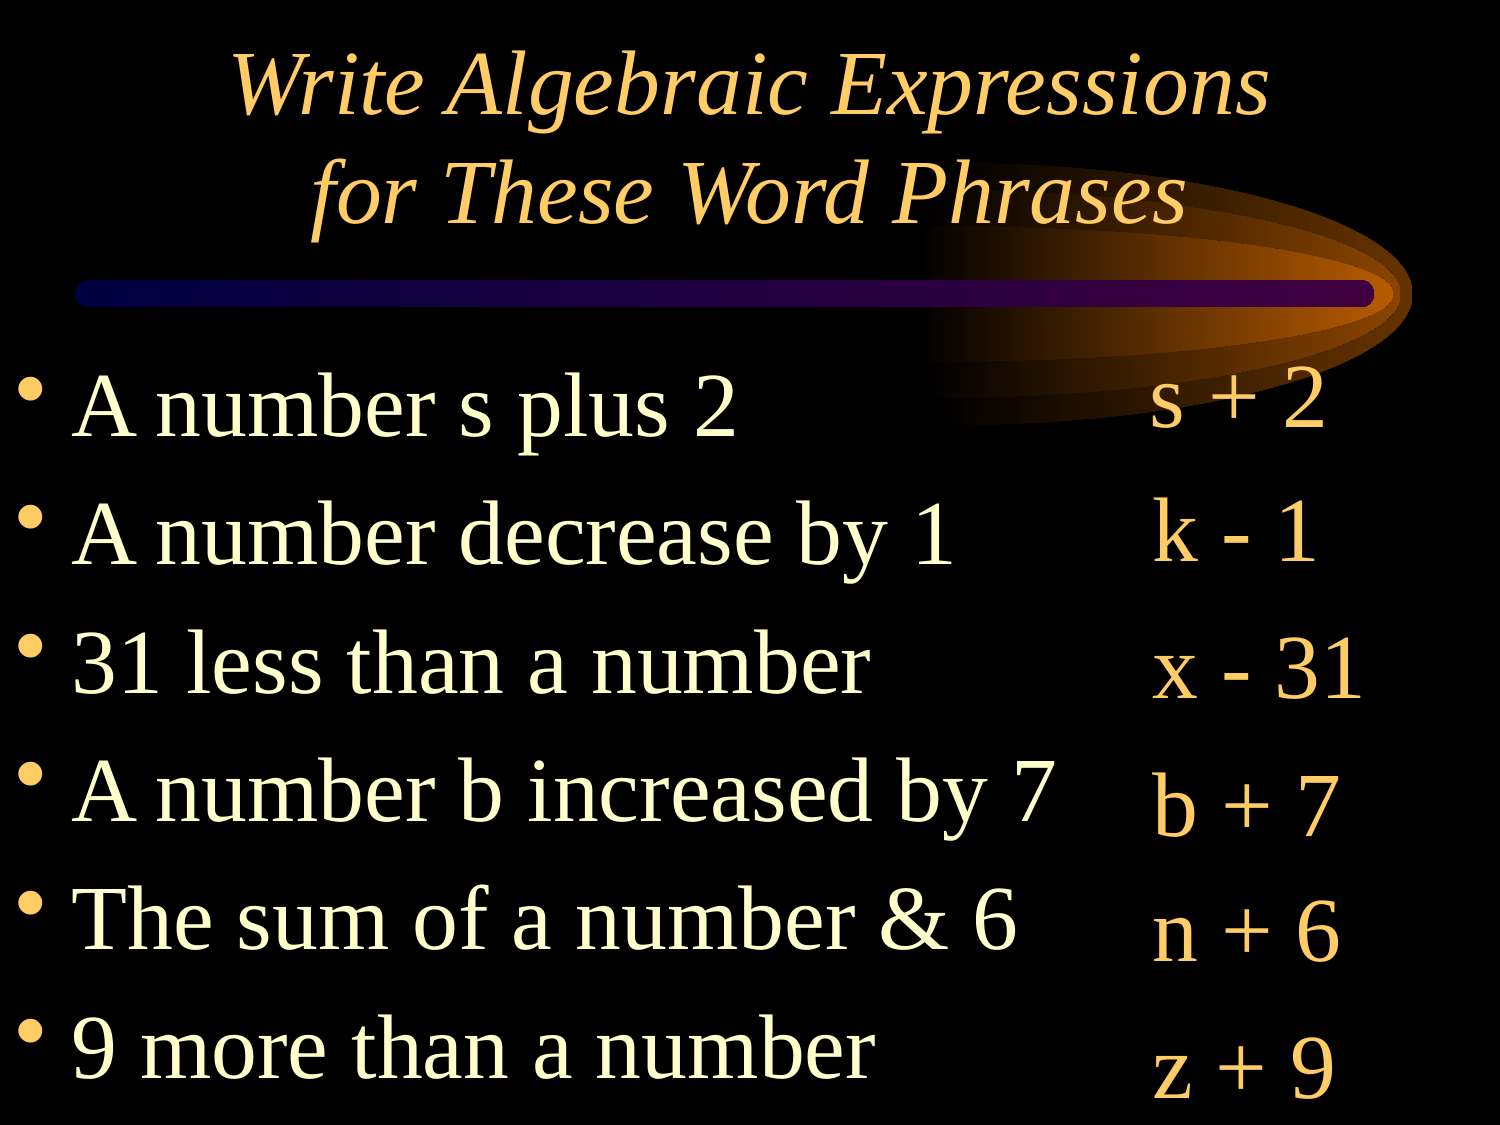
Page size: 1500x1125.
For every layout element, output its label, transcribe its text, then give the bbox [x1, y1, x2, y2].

list A number s plus 2 A number decrease by 1 31 less than a number A number b increased by 7 The sum of a number & 6 9 more than a number [0, 337, 1088, 1125]
text_box n + 6 [1137, 862, 1357, 999]
title Write Algebraic Expressions for These Word Phrases [112, 62, 1388, 250]
text_box z + 9 [1137, 999, 1400, 1125]
text_box b + 7 [1137, 737, 1357, 862]
text_box x - 31 [1137, 599, 1382, 785]
text_box s + 2 [1134, 328, 1345, 454]
text_box k - 1 [1137, 462, 1403, 648]
